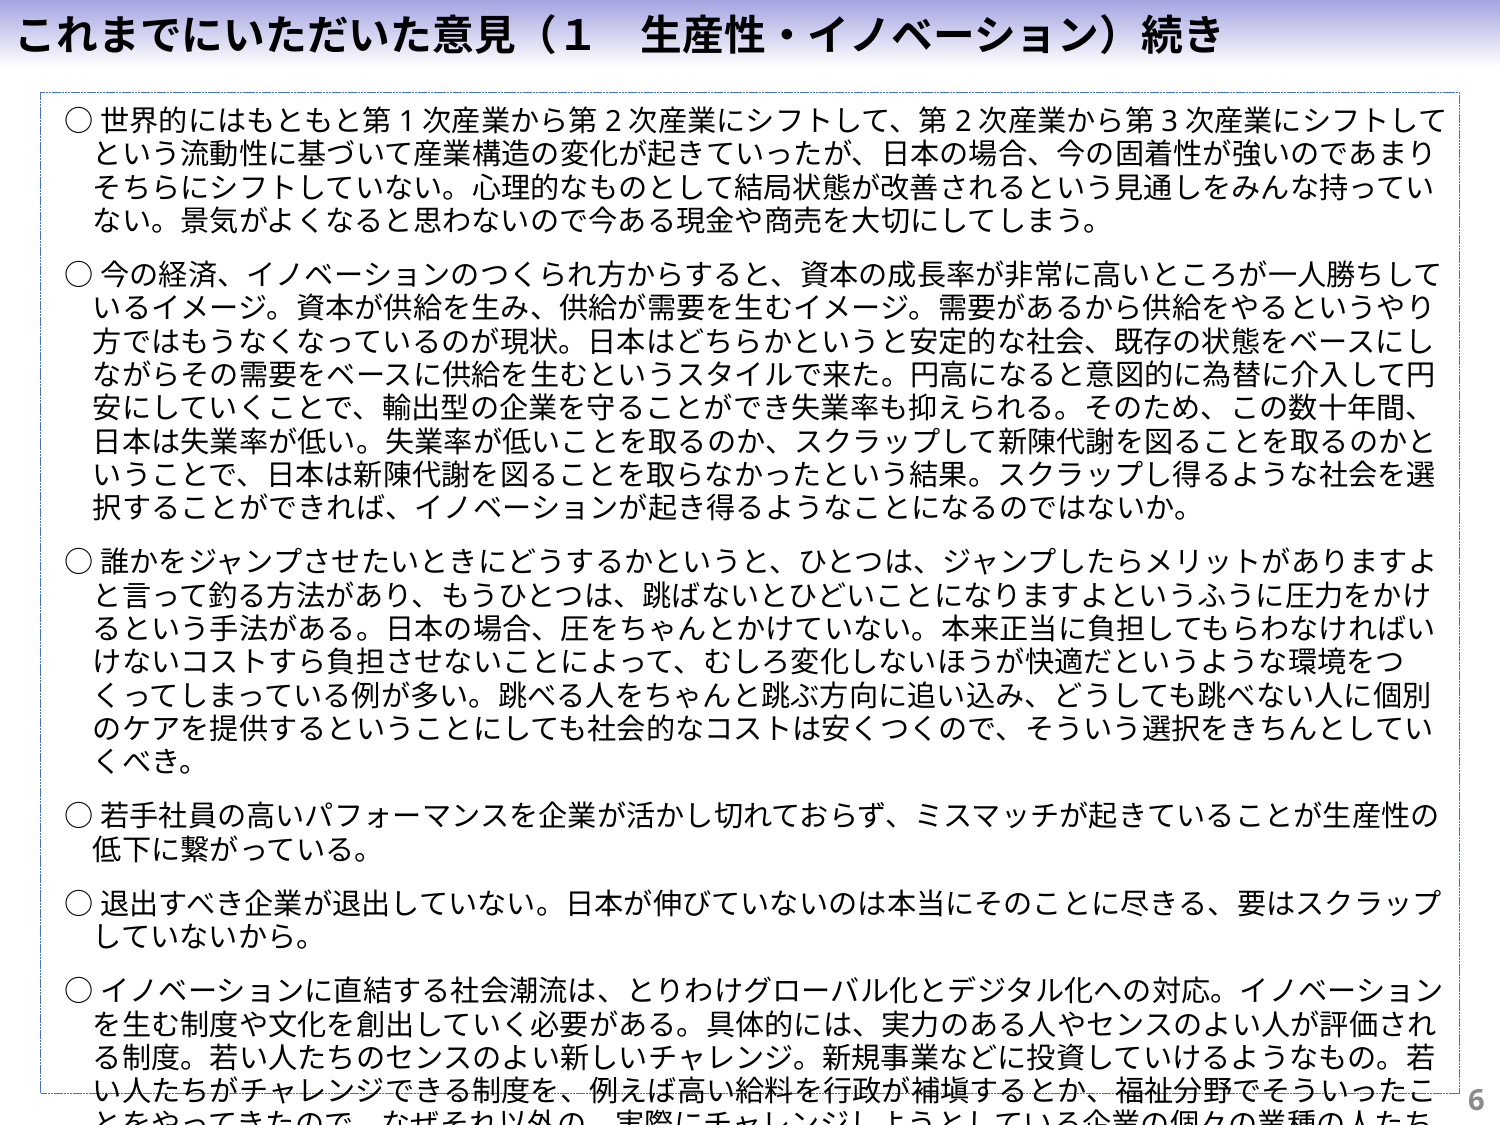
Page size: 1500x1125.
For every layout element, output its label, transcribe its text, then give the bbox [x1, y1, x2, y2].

text_box これまでにいただいた意見（１ 生産性・イノベーション）続き [0, 0, 1500, 67]
slide_number 5 [1390, 1071, 1500, 1125]
text_box ○世界的にはもともと第1次産業から第2次産業にシフトして、第2次産業から第3次産業にシフトしてという流動性に基づいて産業構造の変化が起きていったが、日本の場合、今の固着性が強いのであまりそちらにシフトしていない。心理的なものとして結局状態が改善されるという見通しをみんな持っていない。景気がよくなると思わないので今ある現金や商売を大切にしてしまう。 ○今の経済、イノベーションのつくられ方からすると、資本の成長率が非常に高いところが一人勝ちしているイメージ。資本が供給を生み、供給が需要を生むイメージ。需要があるから供給をやるというやり方ではもうなくなっているのが現状。日本はどちらかというと安定的な社会、既存の状態をベースにしながらその需要をベースに供給を生むというスタイルで来た。円高になると意図的に為替に介入して円安にしていくことで、輸出型の企業を守ることができ失業率も抑えられる。そのため、この数十年間、日本は失業率が低い。失業率が低いことを取るのか、スクラップして新陳代謝を図ることを取るのかということで、日本は新陳代謝を図ることを取らなかったという結果。スクラップし得るような社会を選択することができれば、イノベーションが起き得るようなことになるのではないか。 ○誰かをジャンプさせたいときにどうするかというと、ひとつは、ジャンプしたらメリットがありますよと言って釣る方法があり、もうひとつは、跳ばないとひどいことになりますよというふうに圧力をかけるという手法がある。日本の場合、圧をちゃんとかけていない。本来正当に負担してもらわなければいけないコストすら負担させないことによって、むしろ変化しないほうが快適だというような環境をつくってしまっている例が多い。跳べる人をちゃんと跳ぶ方向に追い込み、どうしても跳べない人に個別のケアを提供するということにしても社会的なコストは安くつくので、そういう選択をきちんとしていくべき。 ○若手社員の高いパフォーマンスを企業が活かし切れておらず、ミスマッチが起きていることが生産性の低下に繋がっている。 ○退出すべき企業が退出していない。日本が伸びていないのは本当にそのことに尽きる、要はスクラップしていないから。 ○イノベーションに直結する社会潮流は、とりわけグローバル化とデジタル化への対応。イノベーションを生む制度や文化を創出していく必要がある。具体的には、実力のある人やセンスのよい人が評価される制度。若い人たちのセンスのよい新しいチャレンジ。新規事業などに投資していけるようなもの。若い人たちがチャレンジできる制度を、例えば高い給料を行政が補塡するとか、福祉分野でそういったことをやってきたので、なぜそれ以外の、実際にチャレンジしようとしている企業の個々の業種の人たちに補塡するのが駄目なのか考えてみたらいい。大阪に行けば新しいことができるという場所にしていくことで文化も創出されるのではないか。 [40, 92, 1460, 1094]
